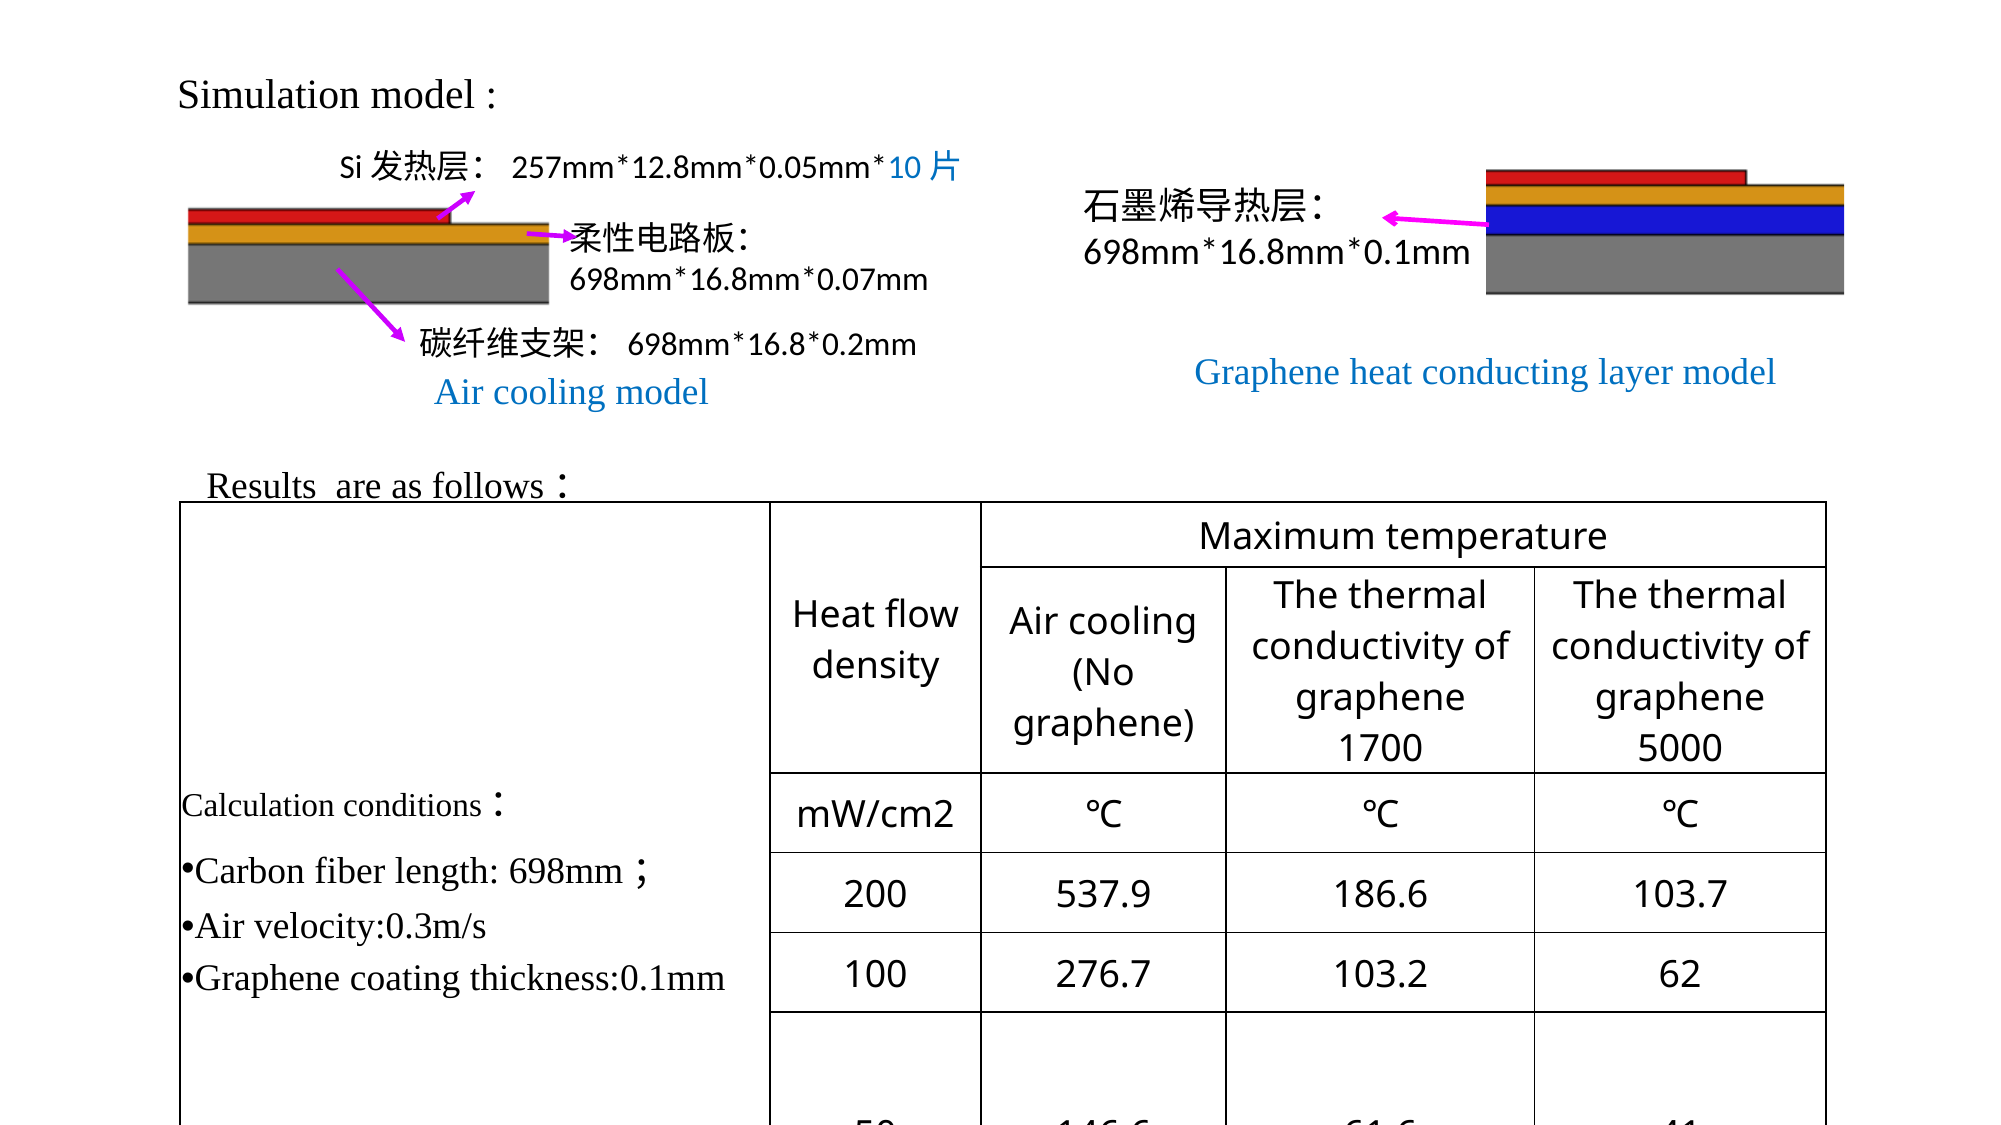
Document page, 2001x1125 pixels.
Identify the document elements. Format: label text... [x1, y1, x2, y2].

table_cell 146.6 [982, 1013, 1225, 1125]
table_cell The thermal conductivity of graphene 1700 [1227, 568, 1534, 772]
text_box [179, 137, 970, 371]
table_cell 186.6 [1227, 853, 1534, 932]
table_cell 100 [771, 933, 980, 1011]
table_header Calculation conditions： Carbon fiber length: 698mm； Air velocity:0.3m/s Graphene coating thickness:0.1mm [181, 503, 769, 1125]
table_header Maximum temperature [982, 503, 1825, 566]
text_box Simulation model : [162, 59, 513, 124]
table_cell 61.6 [1227, 1013, 1534, 1125]
text_box Results are as follows： [191, 453, 606, 513]
table_cell Air cooling (No graphene) [982, 568, 1225, 772]
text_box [1091, 165, 1845, 298]
table_cell 276.7 [982, 933, 1225, 1011]
table_cell 103.2 [1227, 933, 1534, 1011]
table_header Heat flow density [771, 503, 980, 772]
table_cell 103.7 [1535, 853, 1825, 932]
table_cell 41 [1535, 1013, 1825, 1125]
table_cell 50 [771, 1013, 980, 1125]
table_cell 537.9 [982, 853, 1225, 932]
table_cell mW/cm2 [771, 774, 980, 852]
table_cell 200 [771, 853, 980, 932]
table_cell ℃ [1227, 774, 1534, 852]
text_box Graphene heat conducting layer model [1179, 339, 1793, 400]
table_cell ℃ [1535, 774, 1825, 852]
table_cell 62 [1535, 933, 1825, 1011]
table_cell ℃ [982, 774, 1225, 852]
table_cell The thermal conductivity of graphene 5000 [1535, 568, 1825, 772]
text_box Air cooling model [419, 371, 725, 420]
